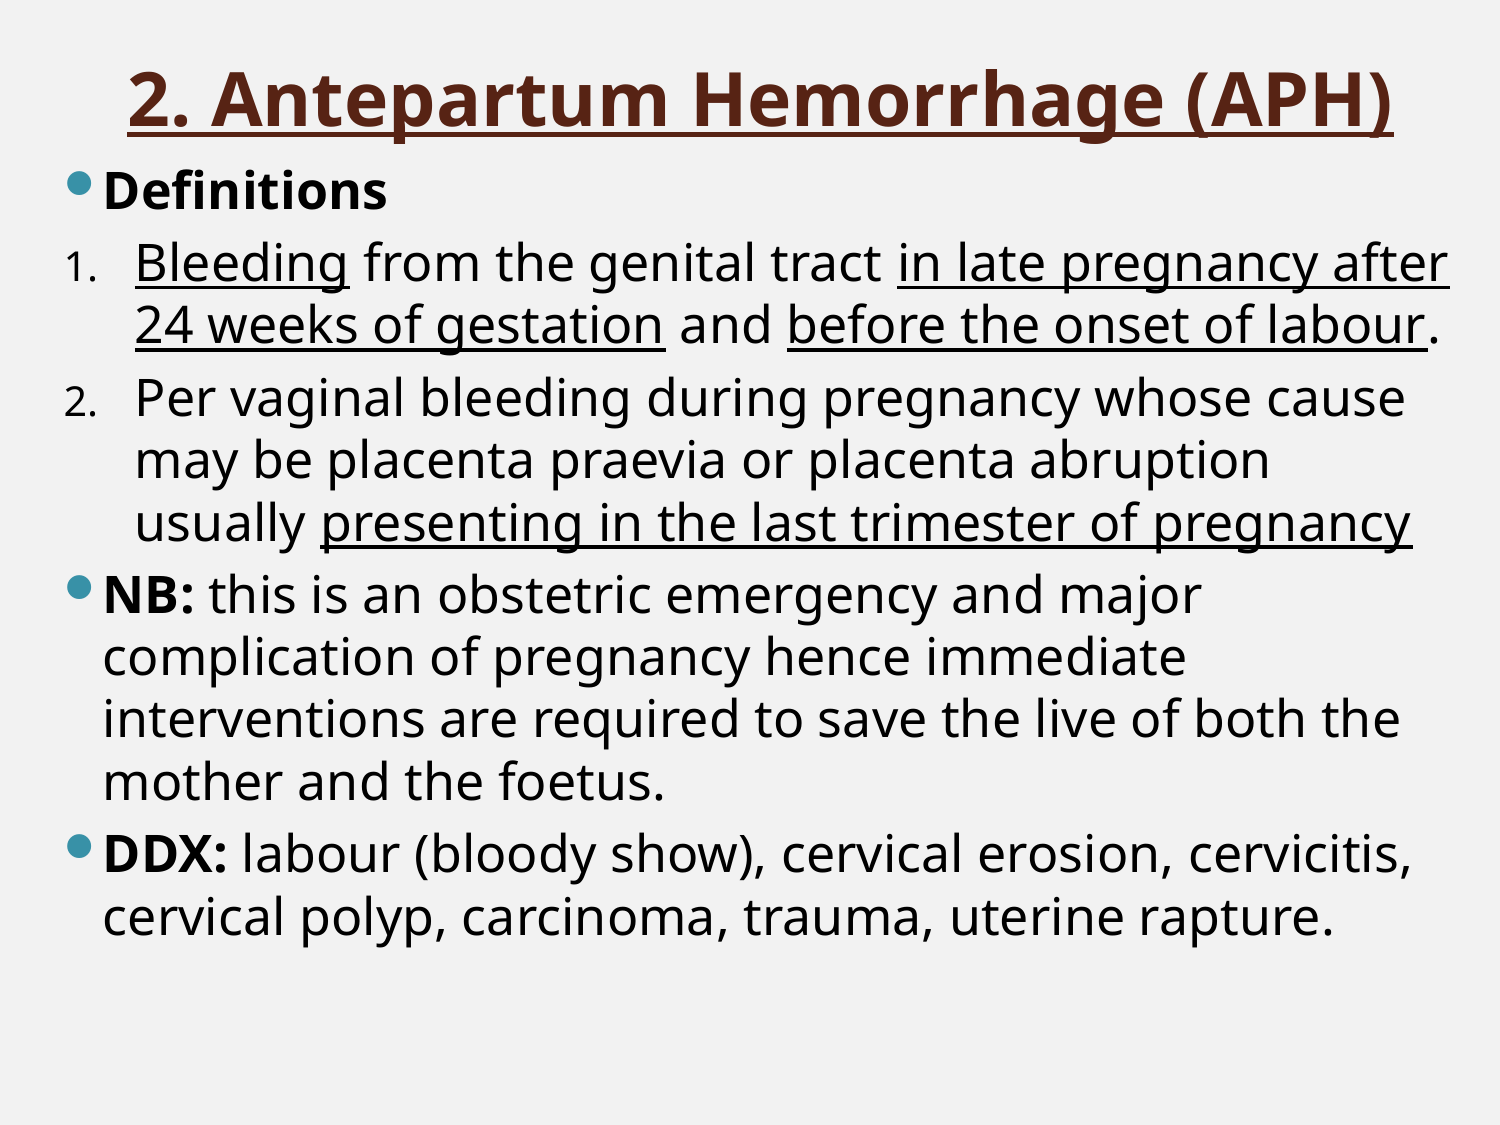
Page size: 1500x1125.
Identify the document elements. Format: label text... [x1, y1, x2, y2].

list Definitions Bleeding from the genital tract in late pregnancy after 24 weeks of gestation and before the onset of labour. Per vaginal bleeding during pregnancy whose cause may be placenta praevia or placenta abruption usually presenting in the last trimester of pregnancy NB: this is an obstetric emergency and major complication of pregnancy hence immediate interventions are required to save the live of both the mother and the foetus. DDX: labour (bloody show), cervical erosion, cervicitis, cervical polyp, carcinoma, trauma, uterine rapture. [37, 149, 1466, 1125]
title 2. Antepartum Hemorrhage (APH) [112, 37, 1425, 149]
